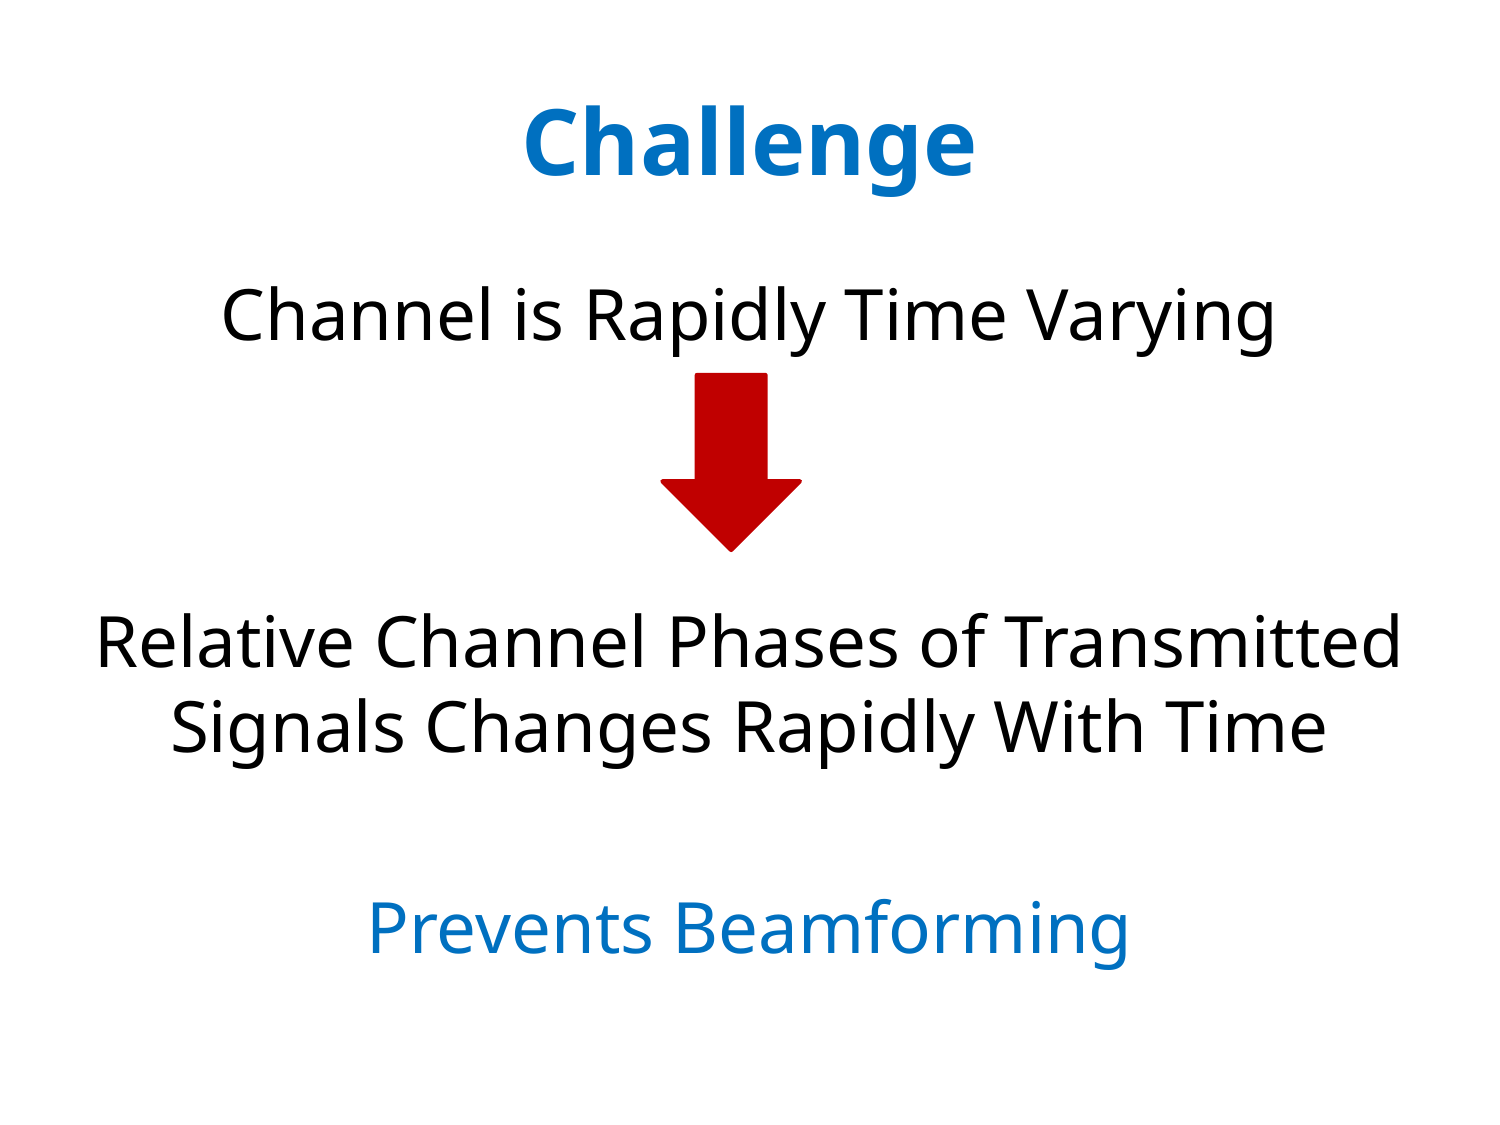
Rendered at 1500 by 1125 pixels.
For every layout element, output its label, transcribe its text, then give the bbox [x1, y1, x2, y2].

list Channel is Rapidly Time Varying [0, 262, 1500, 388]
text_box Prevents Beamforming [0, 875, 1500, 1000]
text_box [660, 372, 802, 553]
text_box Relative Channel Phases of Transmitted Signals Changes Rapidly With Time [0, 589, 1500, 715]
title Challenge [75, 45, 1425, 233]
